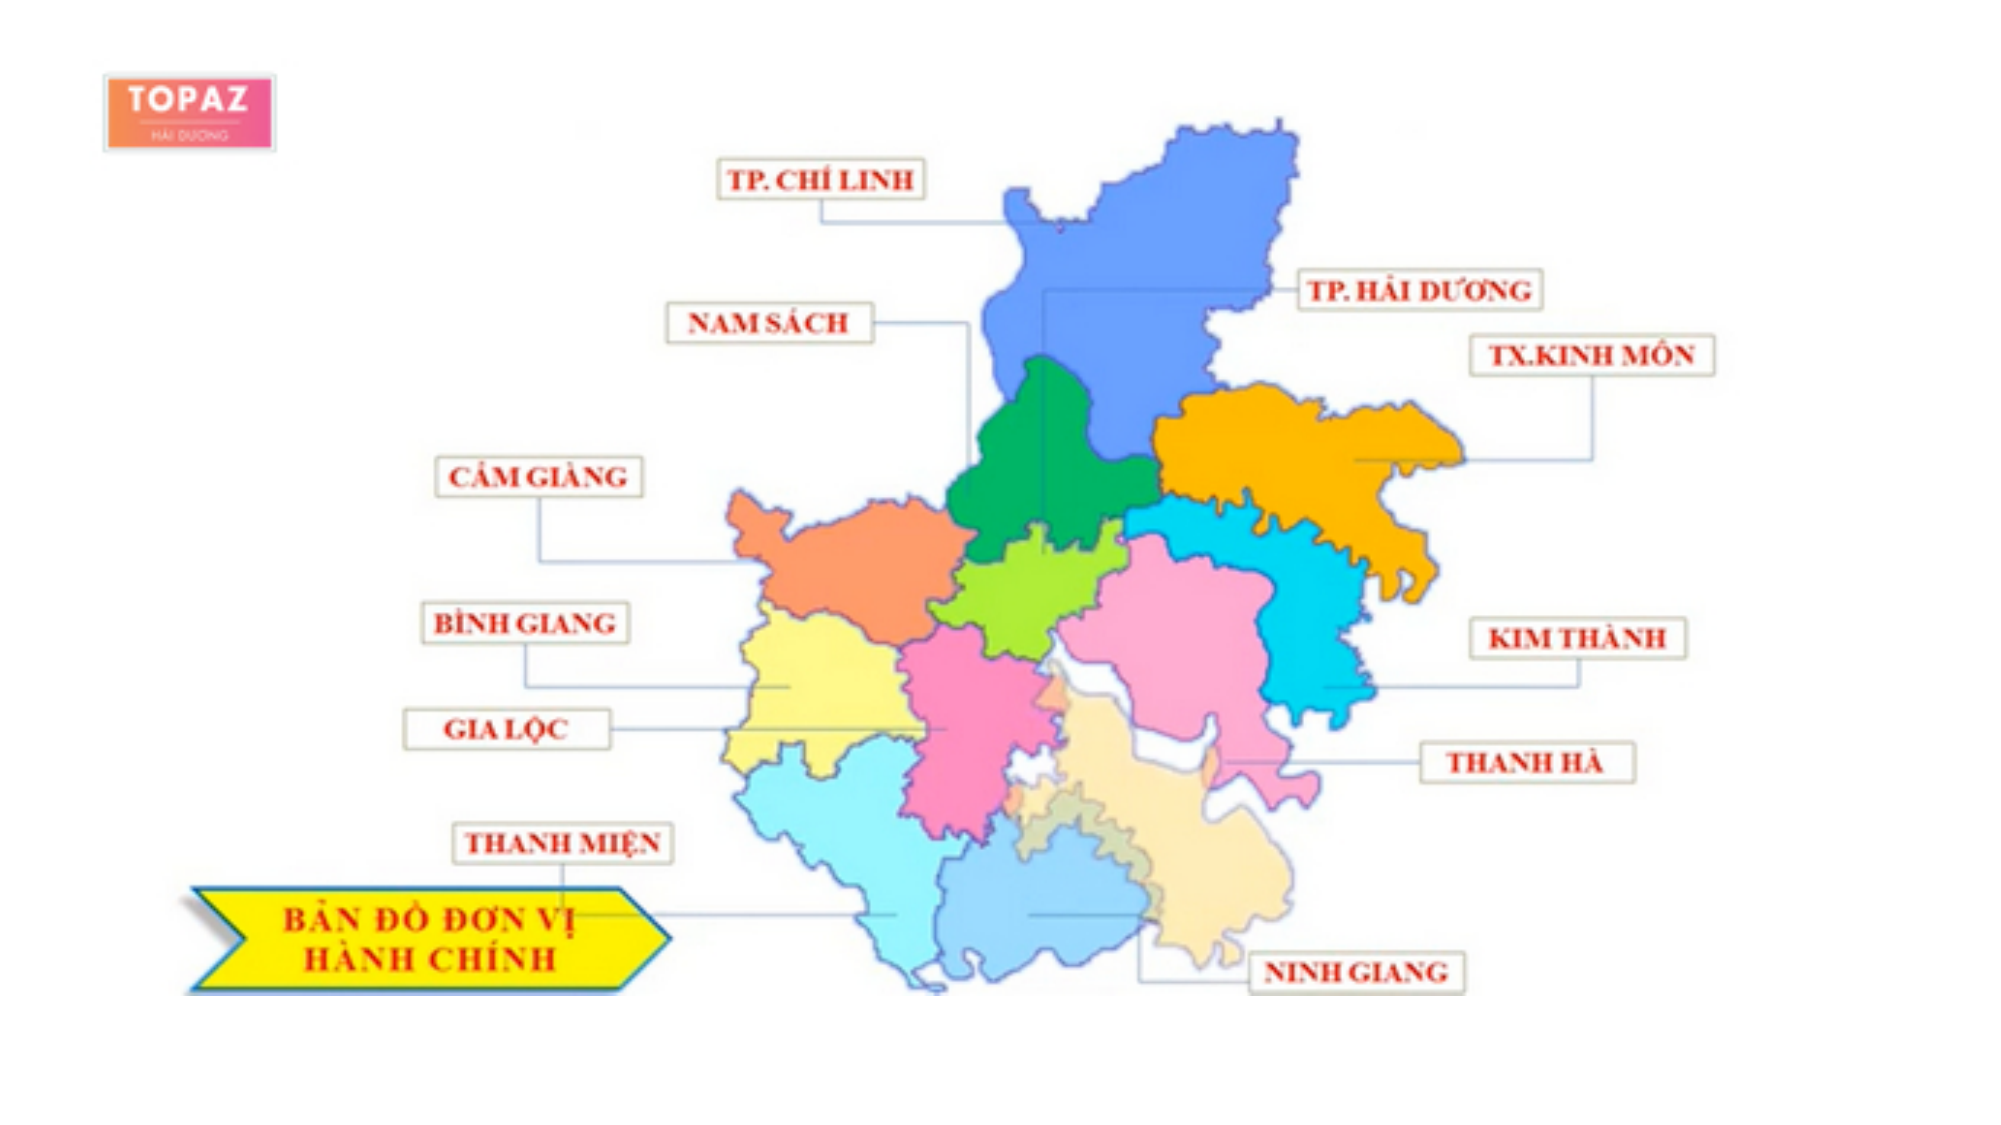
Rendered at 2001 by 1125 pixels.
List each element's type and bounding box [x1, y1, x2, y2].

picture [89, 58, 1833, 996]
